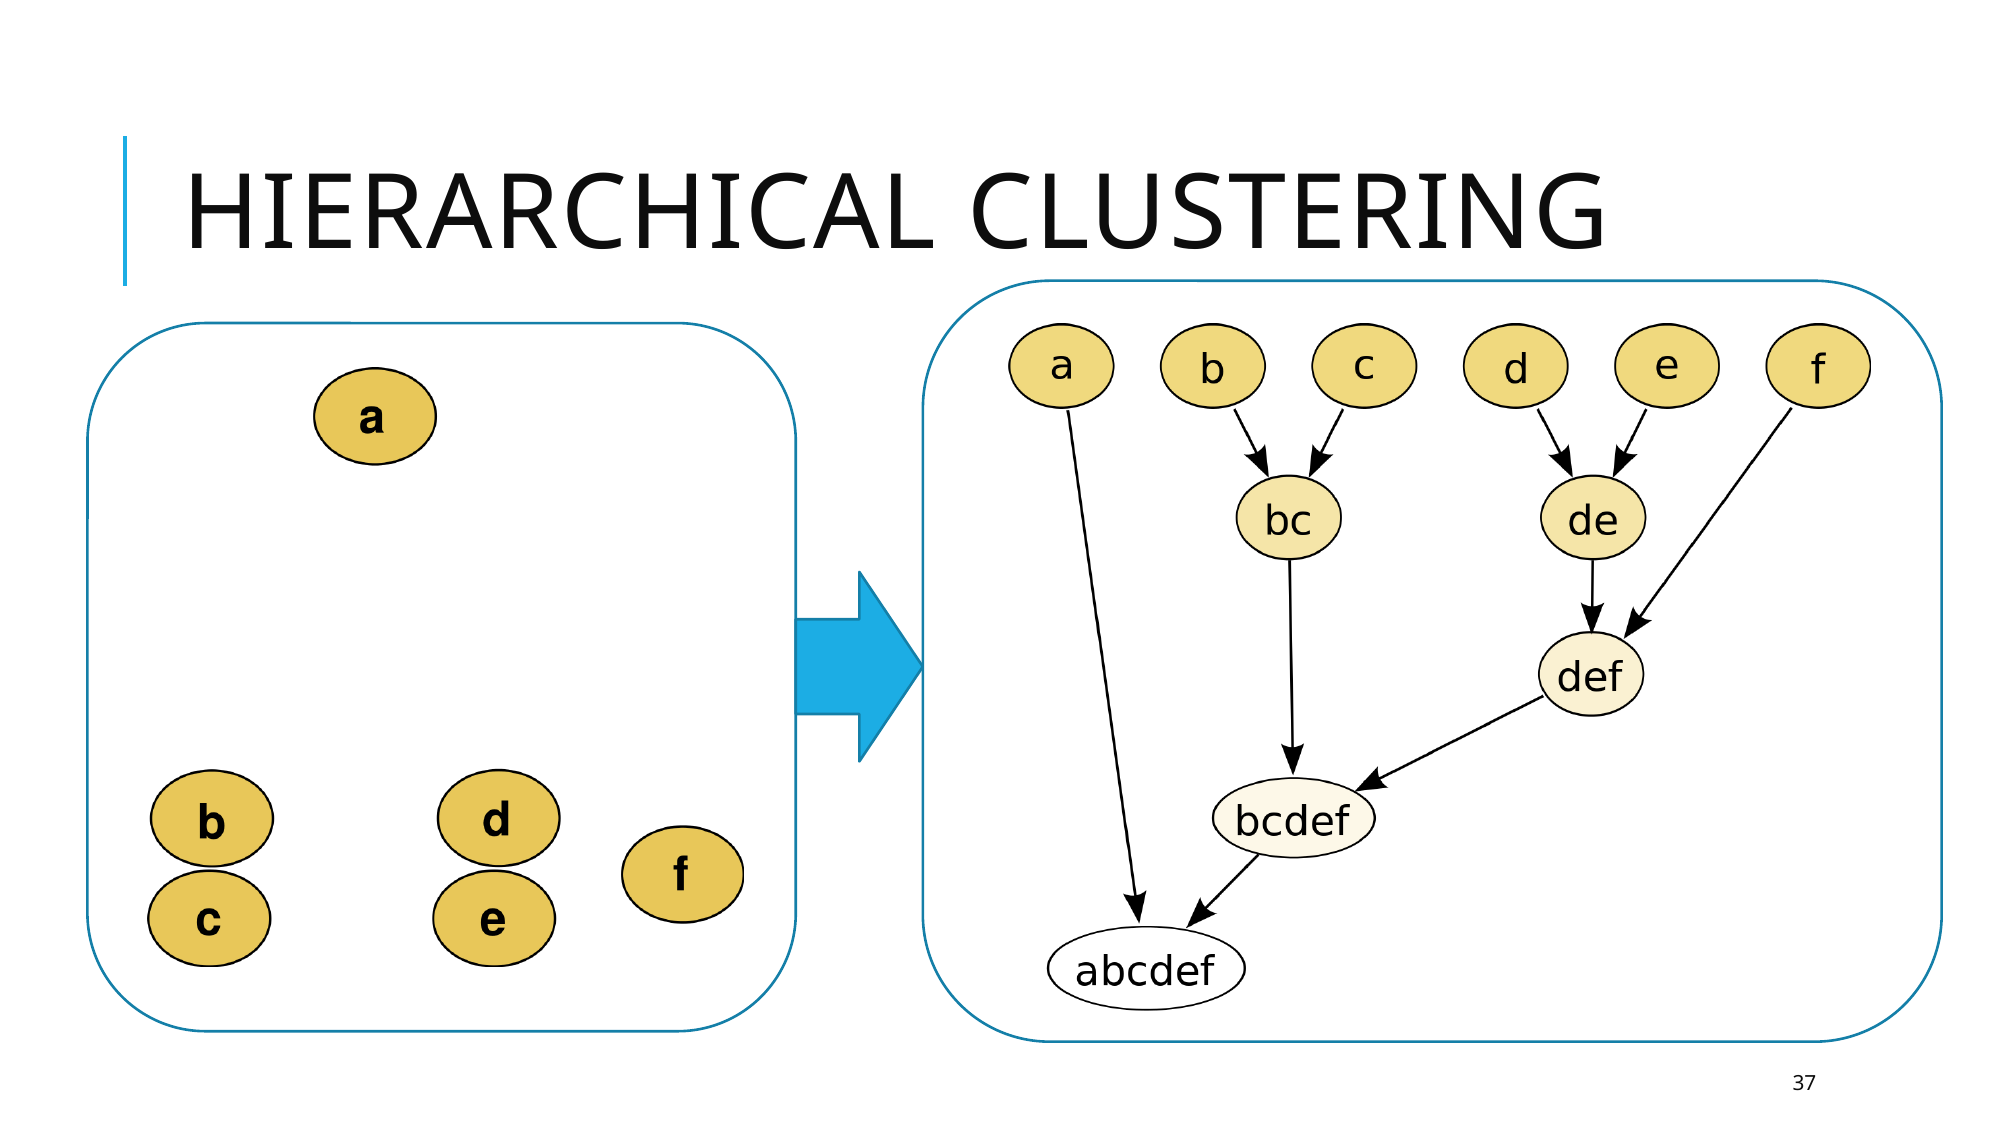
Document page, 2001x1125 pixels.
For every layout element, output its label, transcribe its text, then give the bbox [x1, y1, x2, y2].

picture [146, 366, 744, 967]
text_box [794, 570, 924, 763]
title Hierarchical clustering [168, 96, 1763, 342]
picture [1008, 322, 1872, 1011]
text_box [921, 279, 1943, 1043]
slide_number 37 [1777, 1061, 1938, 1107]
text_box [86, 321, 798, 1033]
